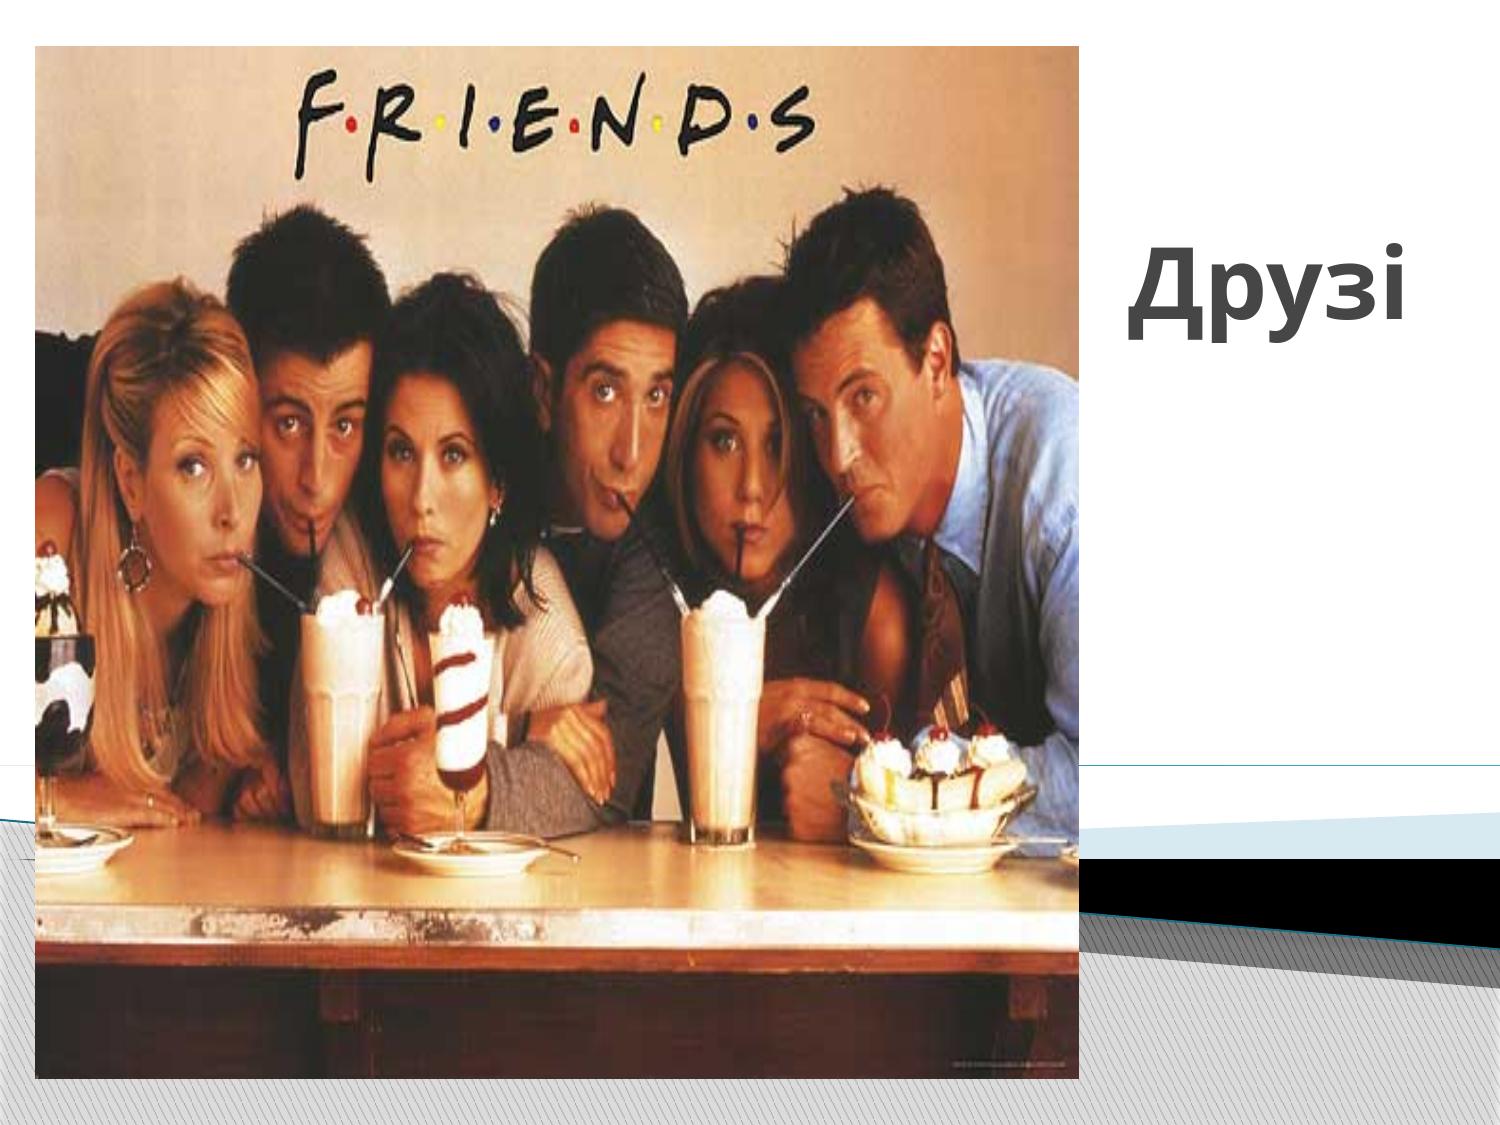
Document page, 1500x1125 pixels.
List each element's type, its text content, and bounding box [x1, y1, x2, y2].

title Друзі [1079, 46, 1451, 348]
picture [0, 46, 1500, 1079]
